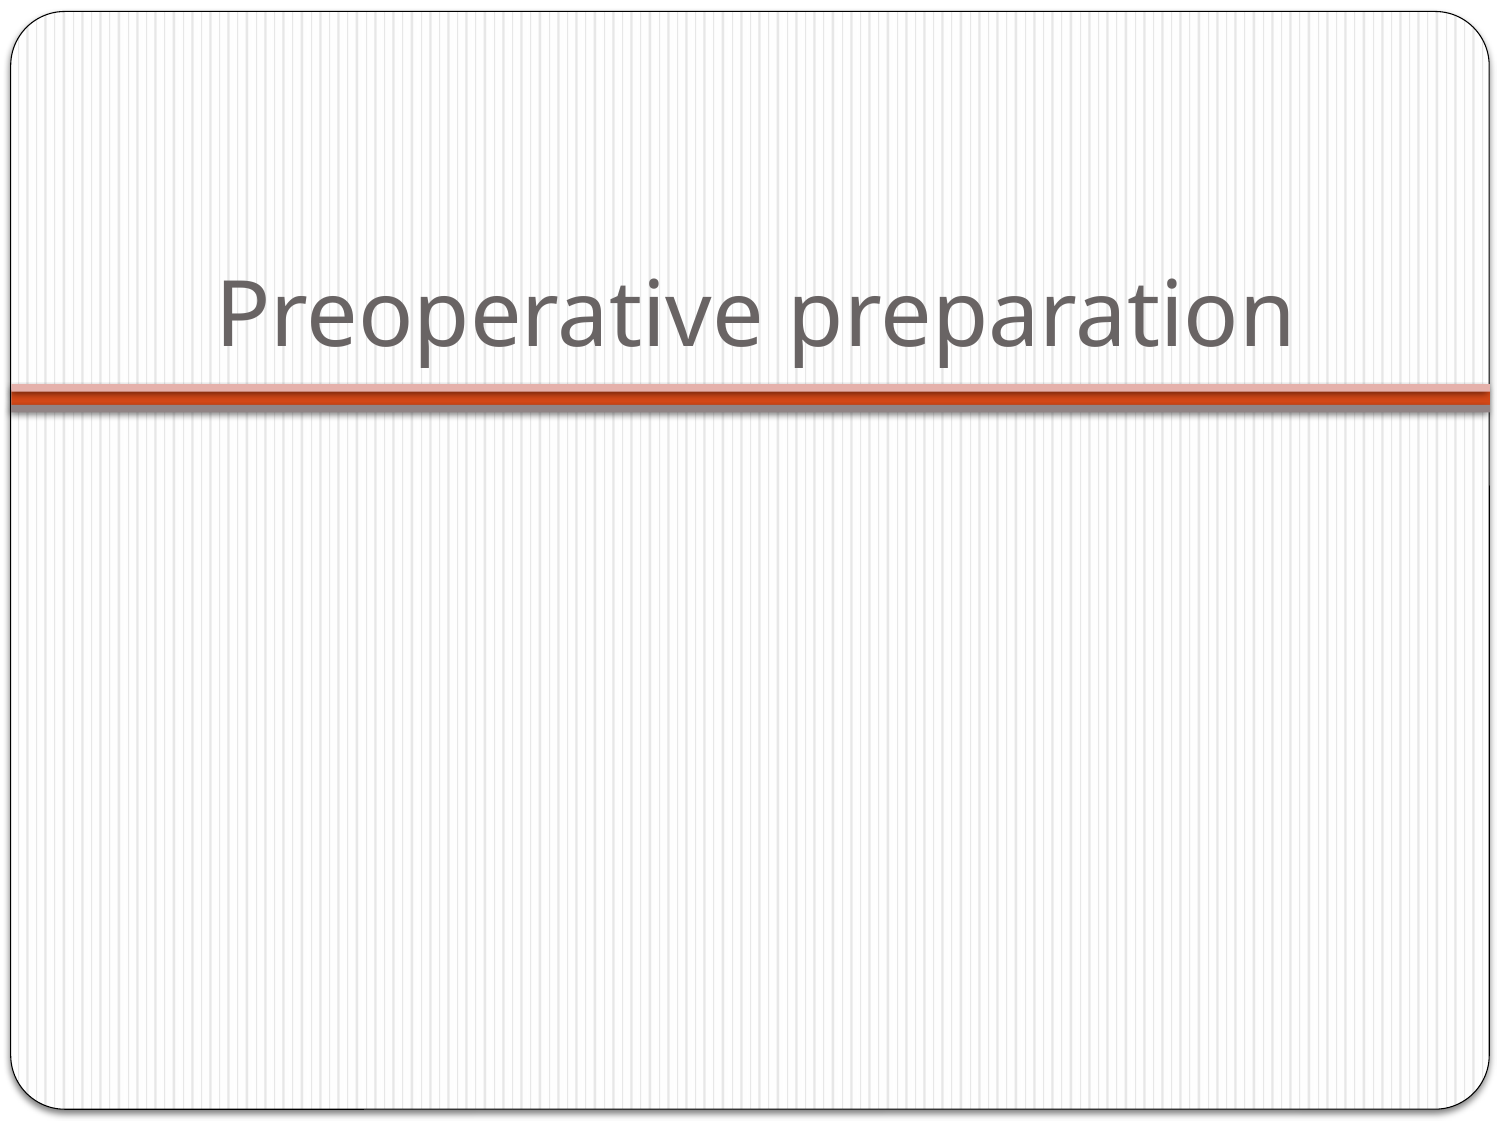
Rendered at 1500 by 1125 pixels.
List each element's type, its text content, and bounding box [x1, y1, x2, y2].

title Preoperative preparation [118, 156, 1394, 380]
